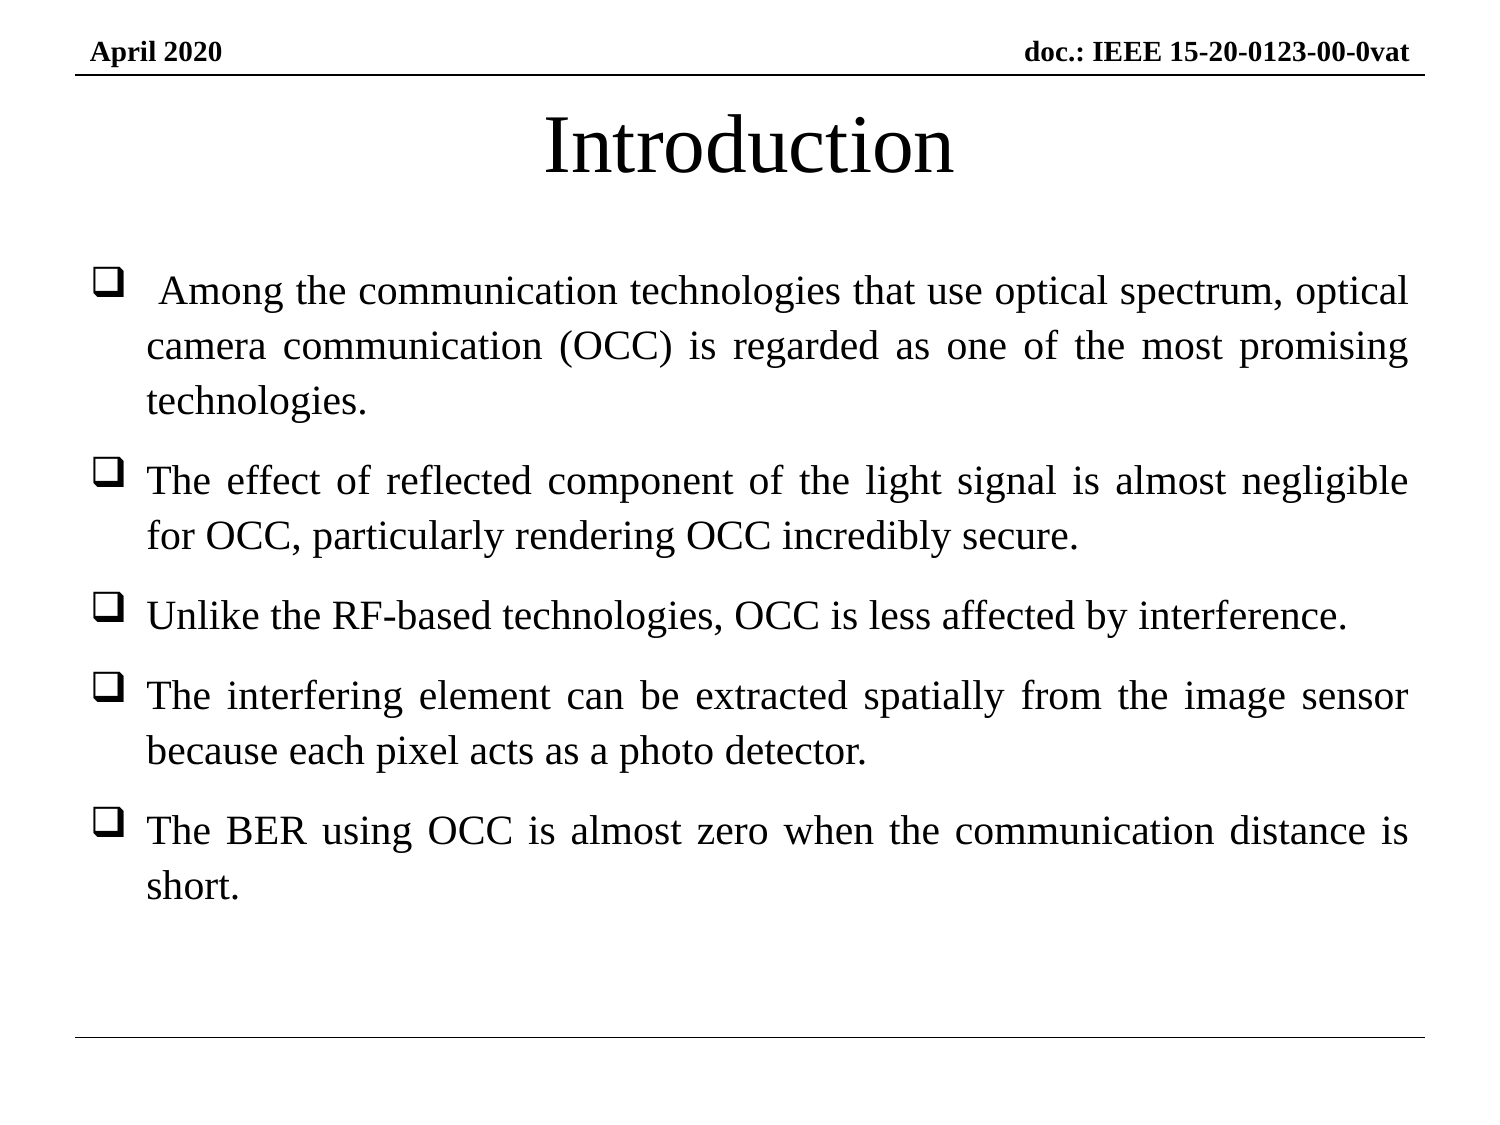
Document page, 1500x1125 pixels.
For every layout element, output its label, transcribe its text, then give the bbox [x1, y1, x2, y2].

title Introduction [75, 45, 1425, 233]
list Among the communication technologies that use optical spectrum, optical camera communication (OCC) is regarded as one of the most promising technologies. The effect of reflected component of the light signal is almost negligible for OCC, particularly rendering OCC incredibly secure. Unlike the RF-based technologies, OCC is less affected by interference. The interfering element can be extracted spatially from the image sensor because each pixel acts as a photo detector. The BER using OCC is almost zero when the communication distance is short. [75, 249, 1425, 1038]
